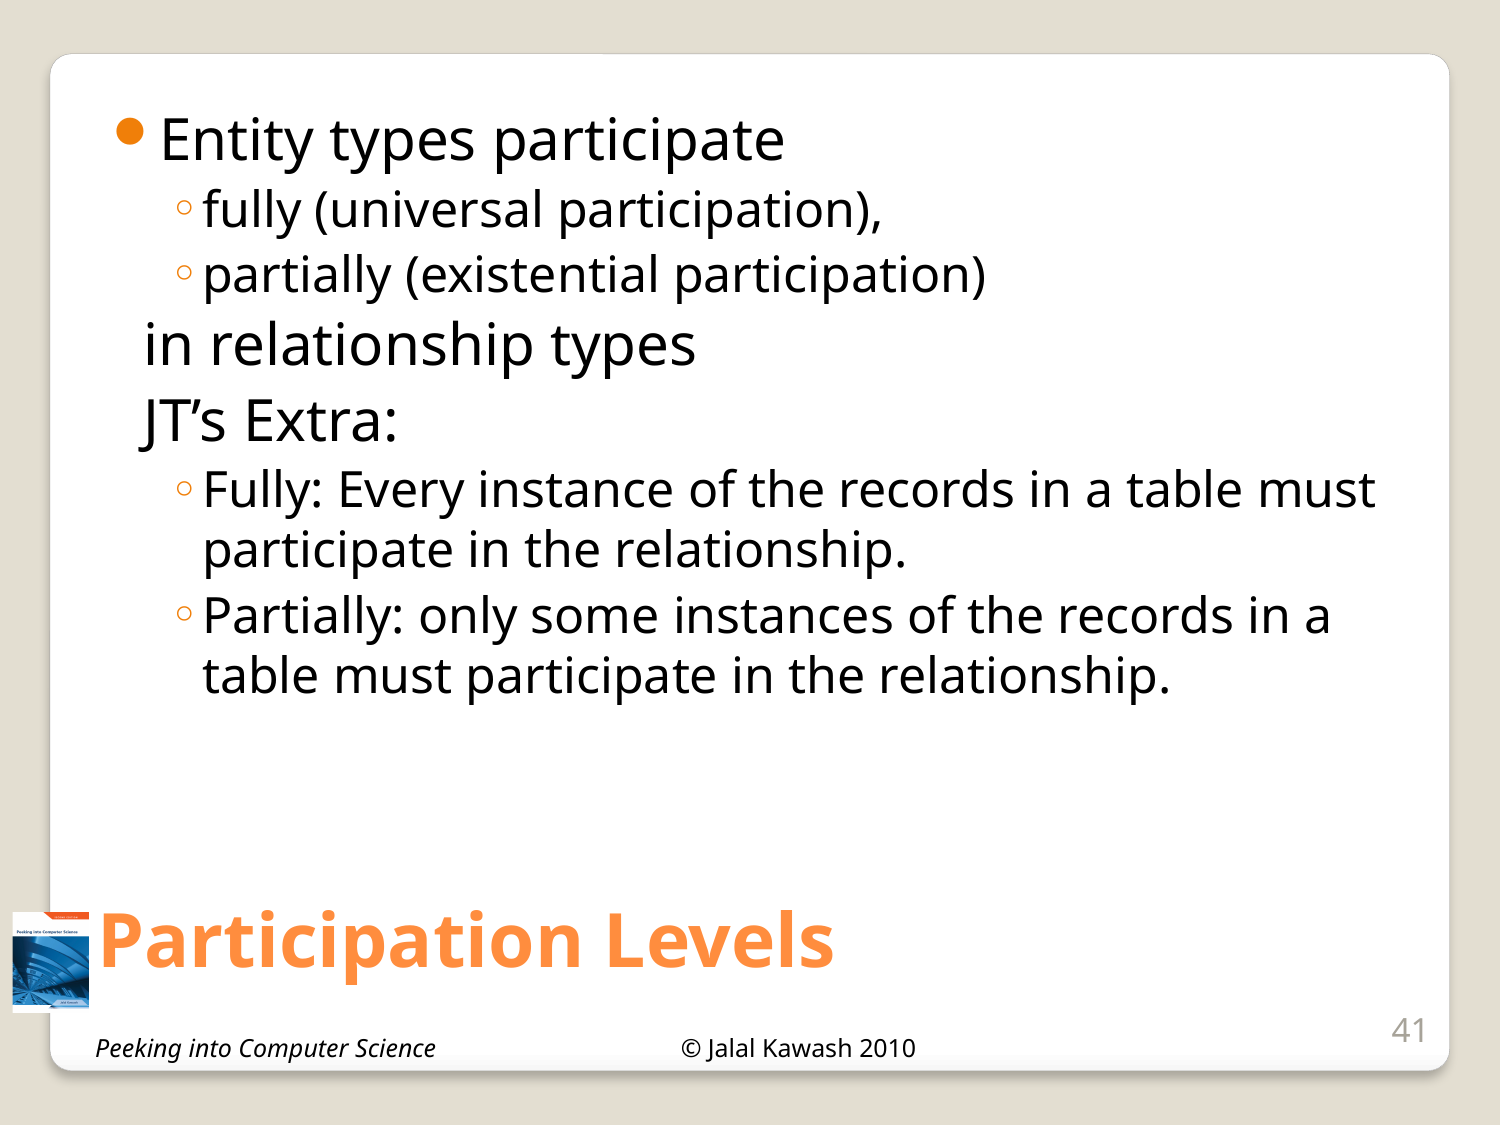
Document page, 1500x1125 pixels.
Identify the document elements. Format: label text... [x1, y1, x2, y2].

list Entity types participate fully (universal participation), partially (existential participation) in relationship types JT’s Extra: Fully: Every instance of the records in a table must participate in the relationship. Partially: only some instances of the records in a table must participate in the relationship. [82, 86, 1426, 775]
picture [12, 912, 89, 1013]
title Participation Levels [82, 817, 1425, 991]
slide_number 41 [1369, 1002, 1445, 1063]
